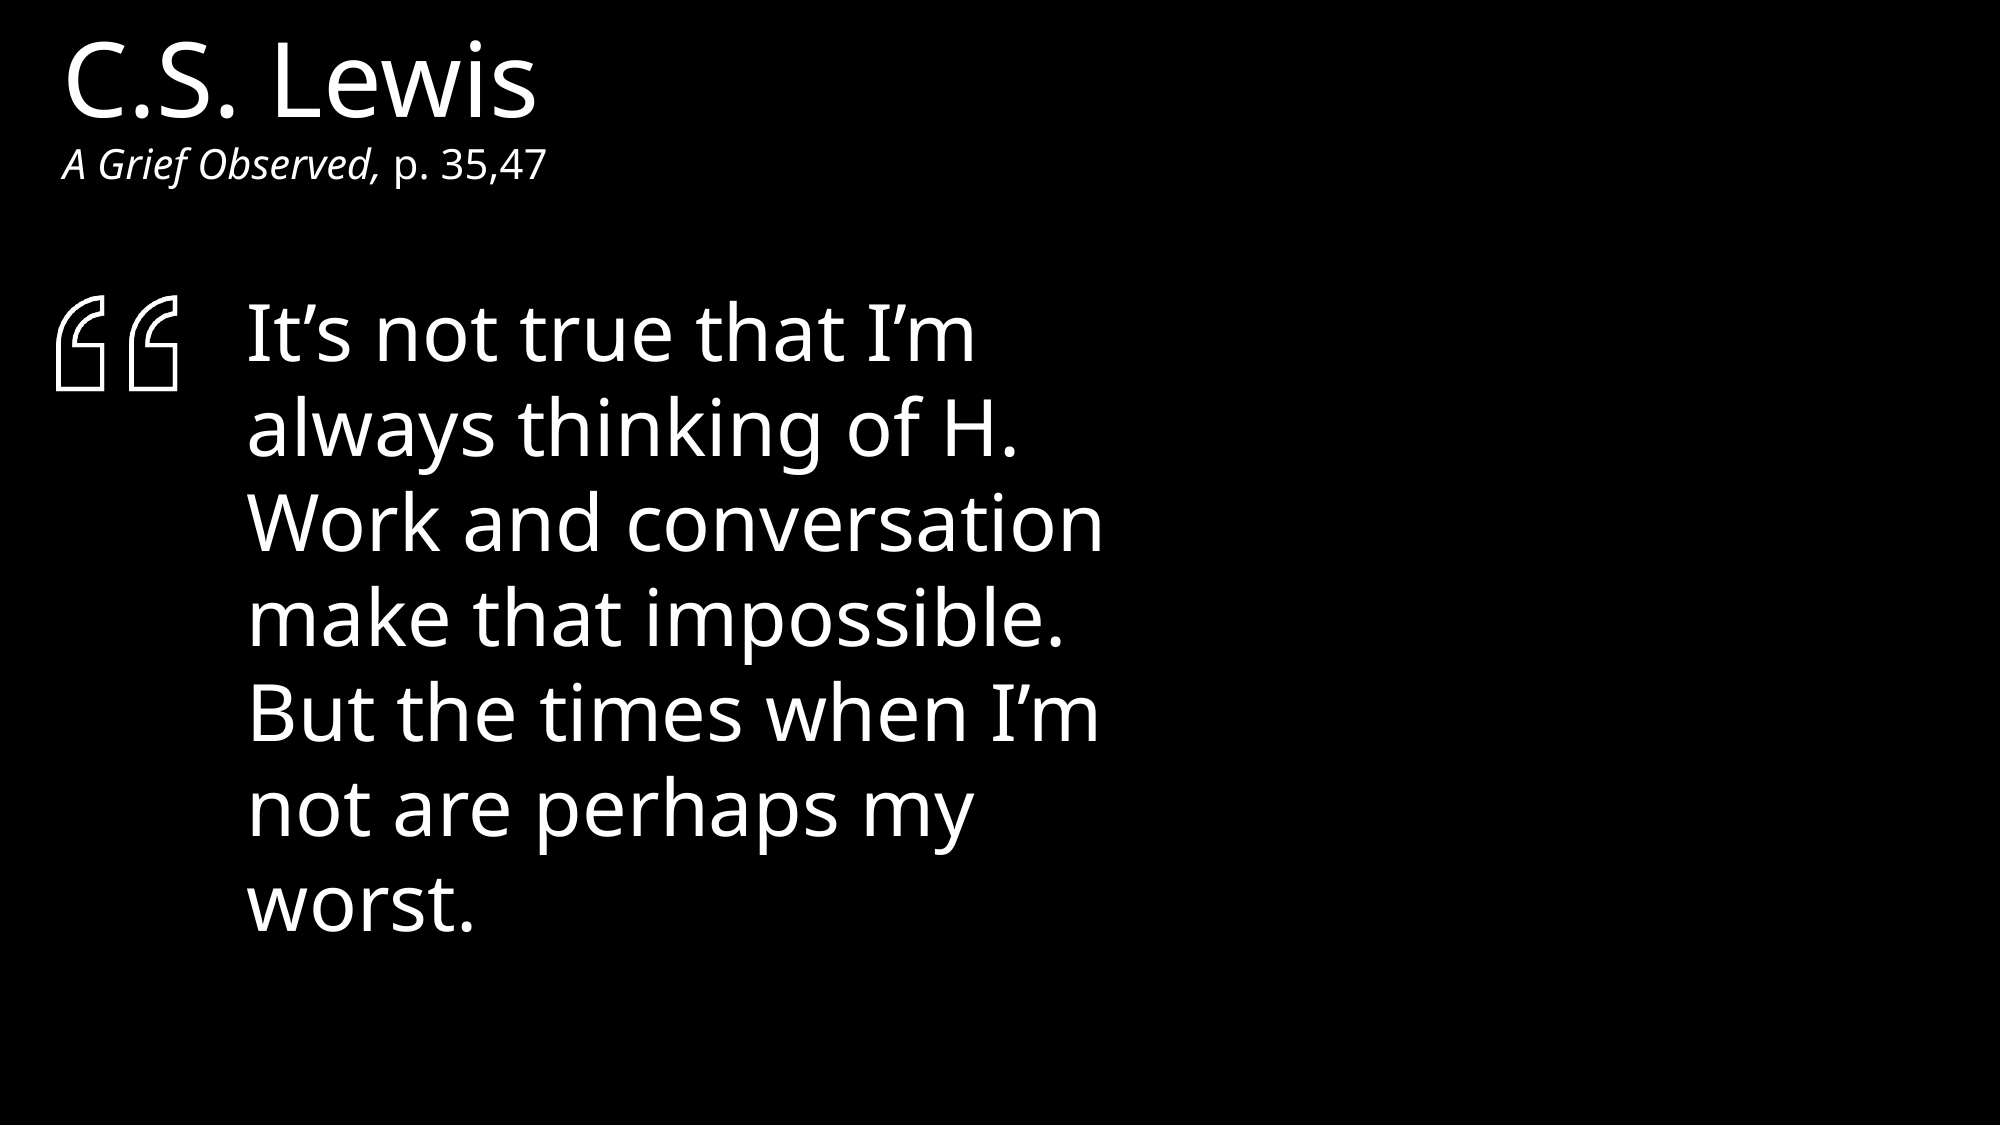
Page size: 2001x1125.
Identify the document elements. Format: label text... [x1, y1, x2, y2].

text_box It’s not true that I’m always thinking of H. Work and conversation make that impossible. But the times when I’m not are perhaps my worst. [232, 275, 1146, 955]
text_box C.S. Lewis A Grief Observed, p. 35,47 [48, 5, 1314, 196]
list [0, 226, 233, 459]
